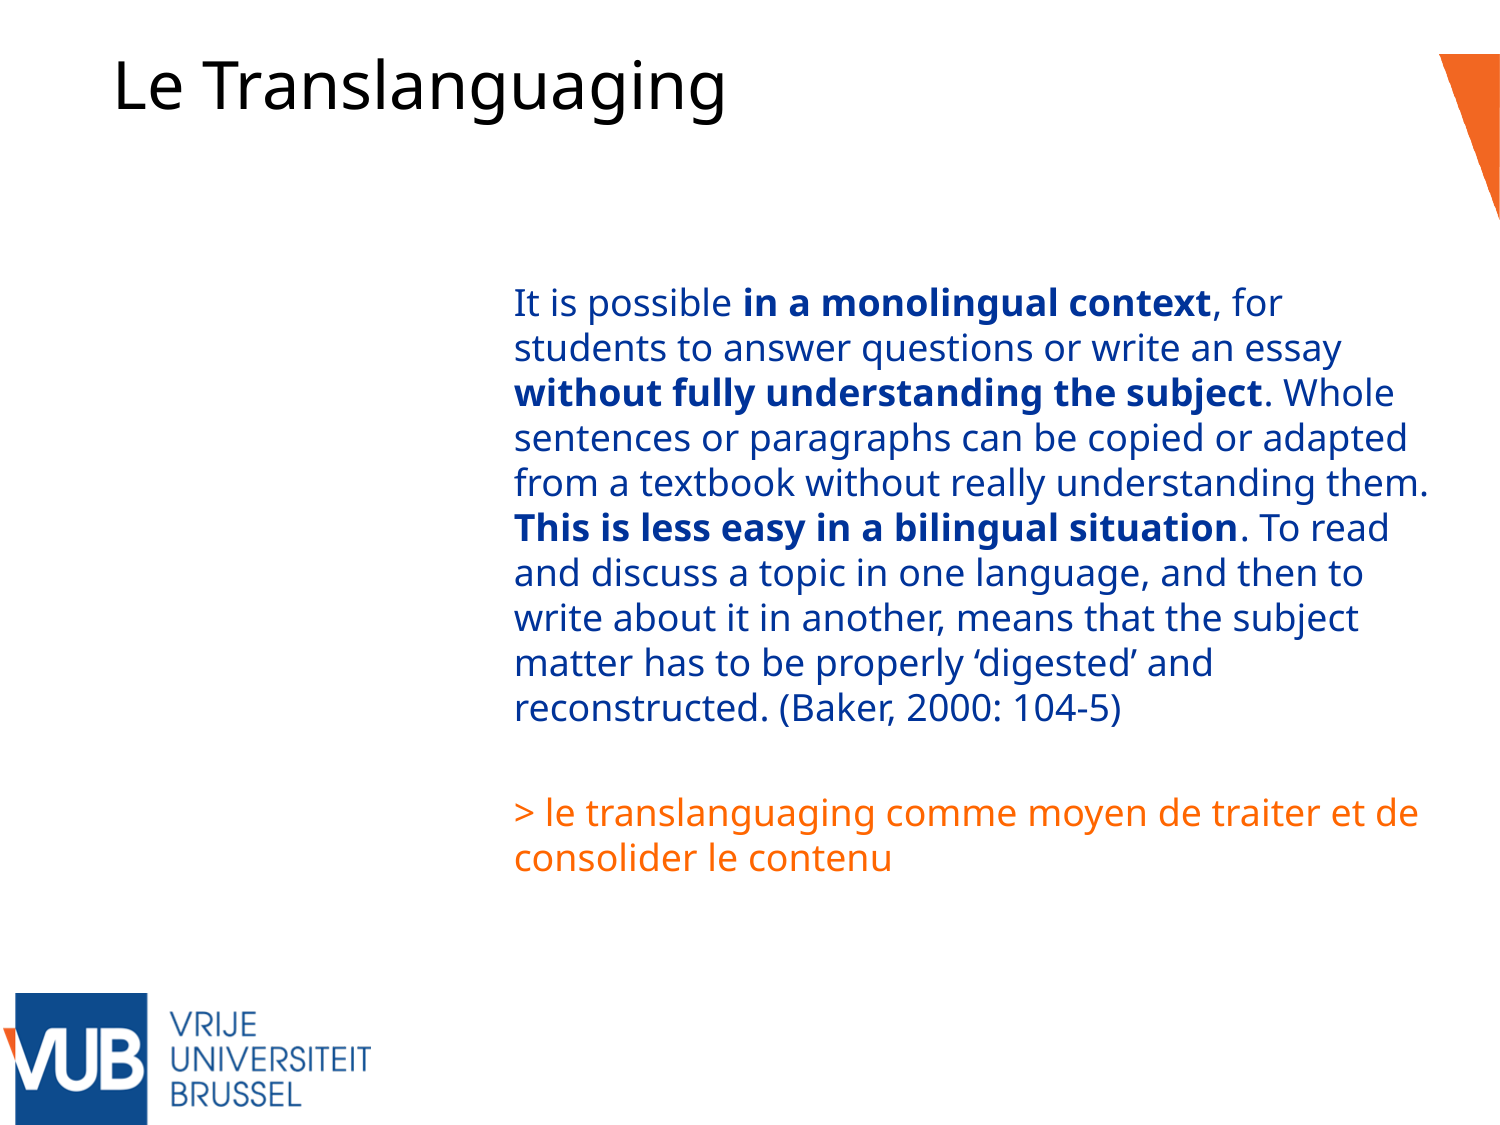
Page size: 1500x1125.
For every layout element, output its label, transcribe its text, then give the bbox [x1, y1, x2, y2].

picture [3, 993, 371, 1125]
list It is possible in a monolingual context, for students to answer questions or write an essay without fully understanding the subject. Whole sentences or paragraphs can be copied or adapted from a textbook without really understanding them. This is less easy in a bilingual situation. To read and discuss a topic in one language, and then to write about it in another, means that the subject matter has to be properly ‘digested’ and reconstructed. (Baker, 2000: 104-5) > le translanguaging comme moyen de traiter et de consolider le contenu [513, 278, 1436, 1071]
list Le Translanguaging [112, 42, 1436, 244]
picture [1439, 54, 1500, 220]
